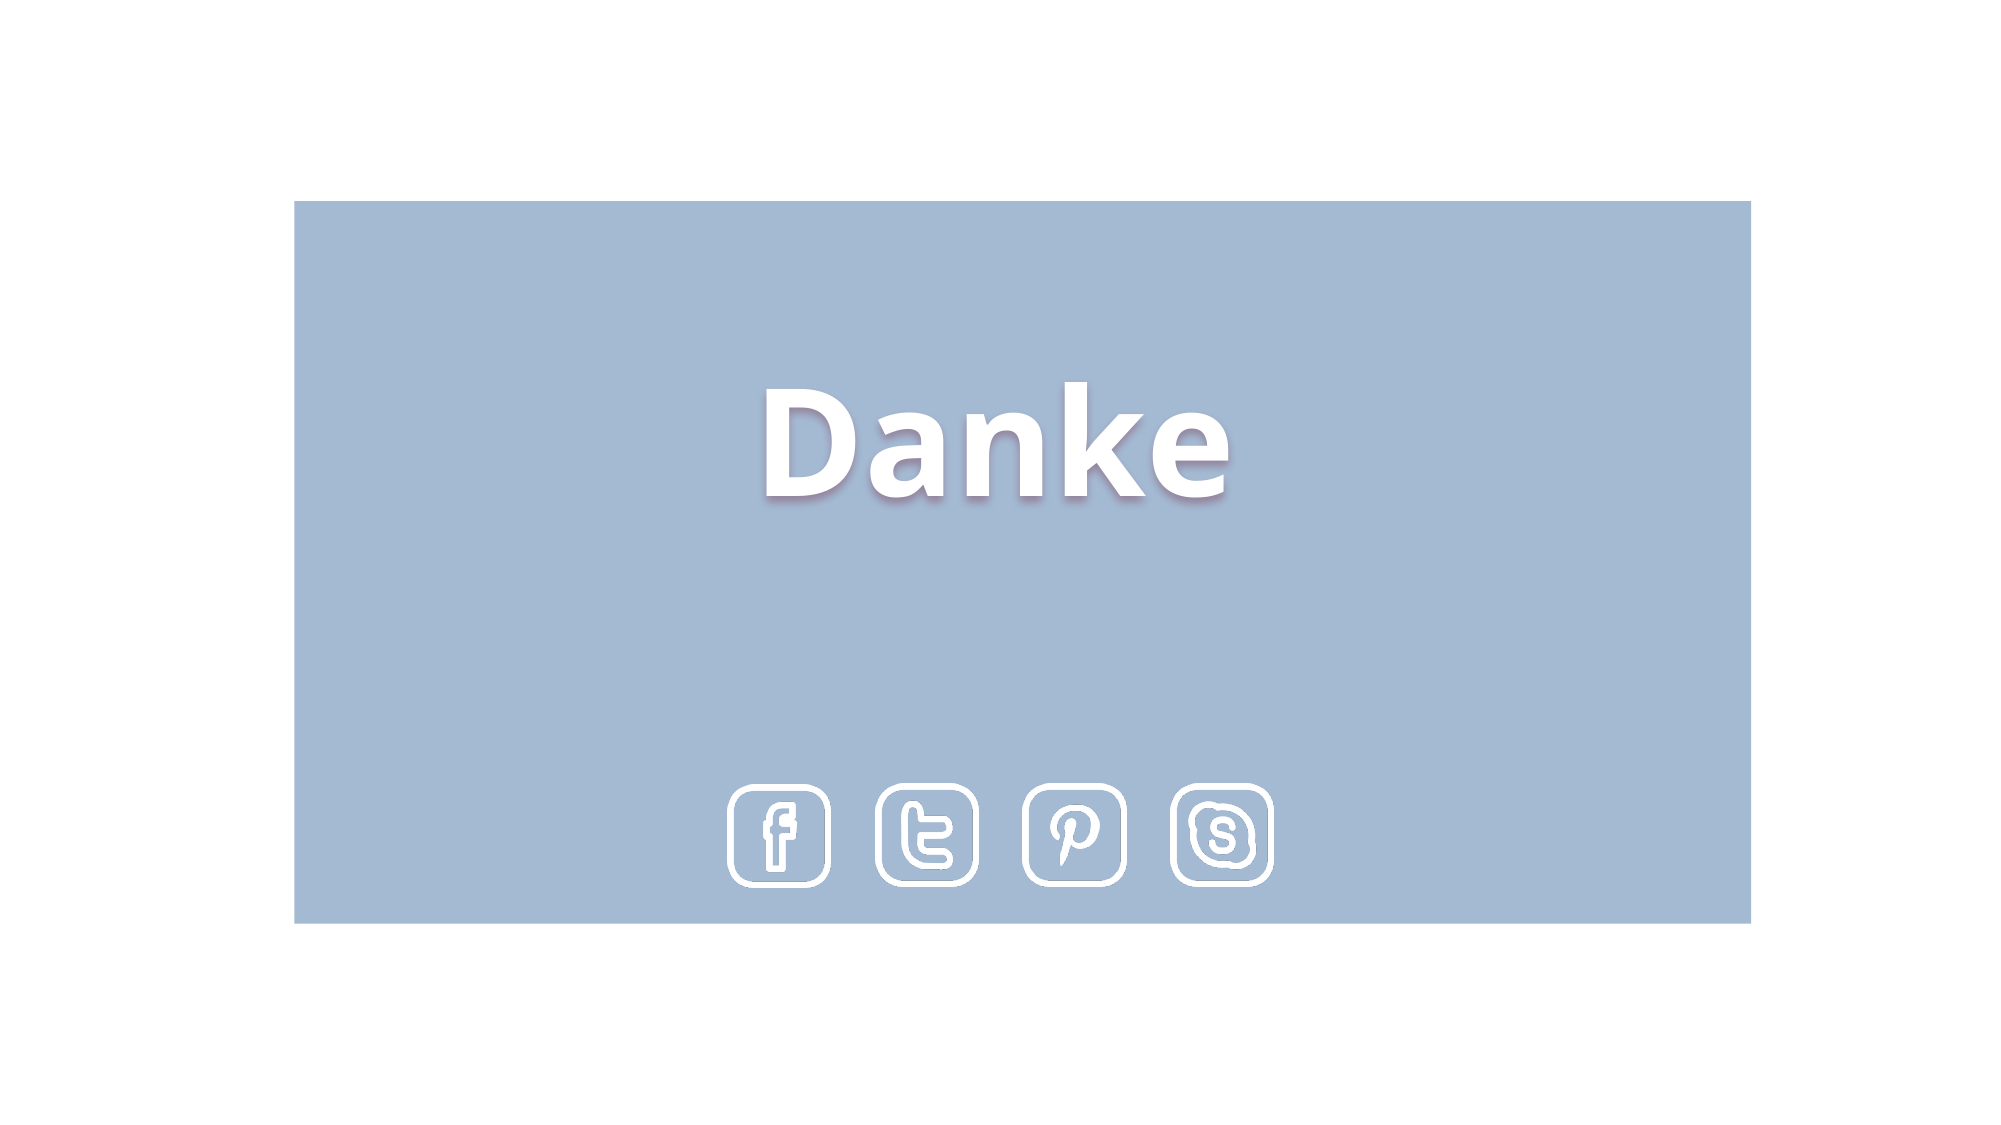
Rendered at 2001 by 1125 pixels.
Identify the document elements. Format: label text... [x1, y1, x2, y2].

picture [727, 784, 831, 888]
text_box [293, 200, 1752, 925]
picture [1170, 783, 1274, 887]
picture [875, 783, 979, 887]
text_box Danke [631, 360, 1359, 549]
picture [1022, 783, 1127, 887]
